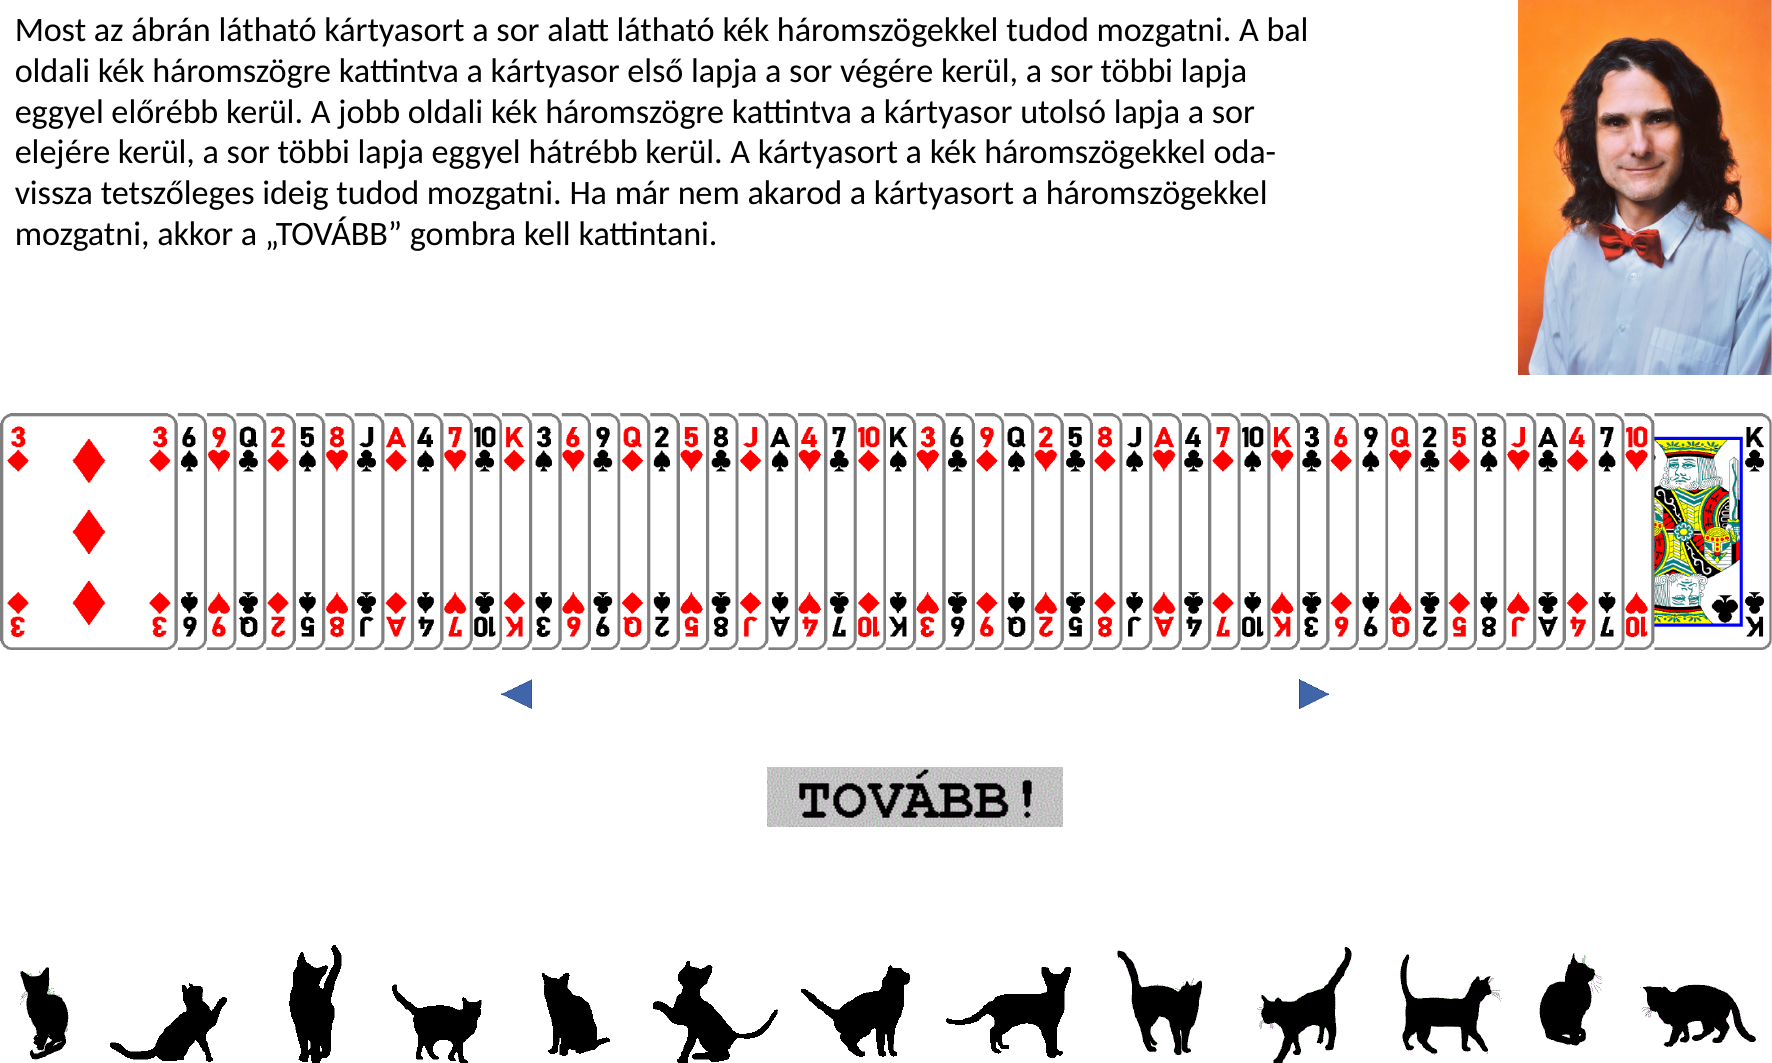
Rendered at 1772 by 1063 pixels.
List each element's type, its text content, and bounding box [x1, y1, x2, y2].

picture [1299, 679, 1329, 709]
picture [767, 767, 1063, 827]
picture [1518, 0, 1772, 375]
picture [501, 679, 532, 709]
text_box Most az ábrán látható kártyasort a sor alatt látható kék háromszögekkel tudod mozgatni. A bal oldali kék háromszögre kattintva a kártyasor első lapja a sor végére kerül, a sor többi lapja eggyel előrébb kerül. A jobb oldali kék háromszögre kattintva a kártyasor utolsó lapja a sor elejére kerül, a sor többi lapja eggyel hátrébb kerül. A kártyasort a kék háromszögekkel oda-vissza tetszőleges ideig tudod mozgatni. Ha már nem akarod a kártyasort a háromszögekkel mozgatni, akkor a „TOVÁBB” gombra kell kattintani. [0, 0, 1339, 260]
picture [0, 943, 1772, 1063]
picture [0, 413, 1772, 650]
